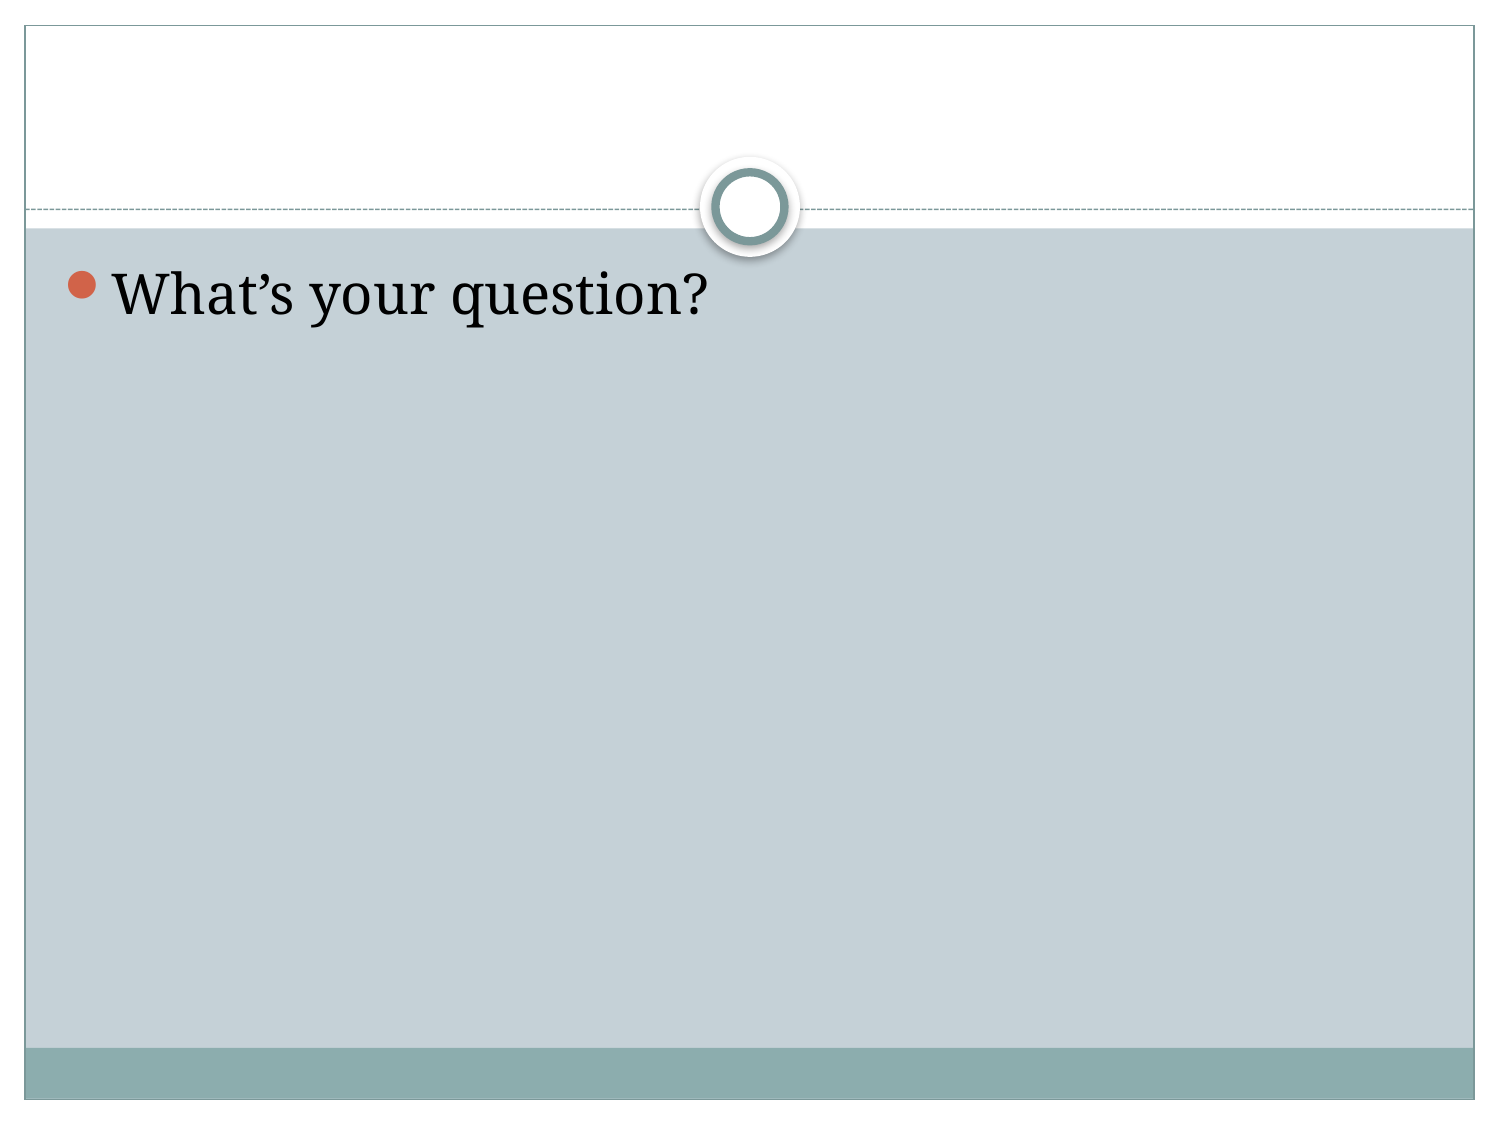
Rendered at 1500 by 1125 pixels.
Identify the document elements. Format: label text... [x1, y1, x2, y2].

list What’s your question? [49, 250, 1445, 1001]
